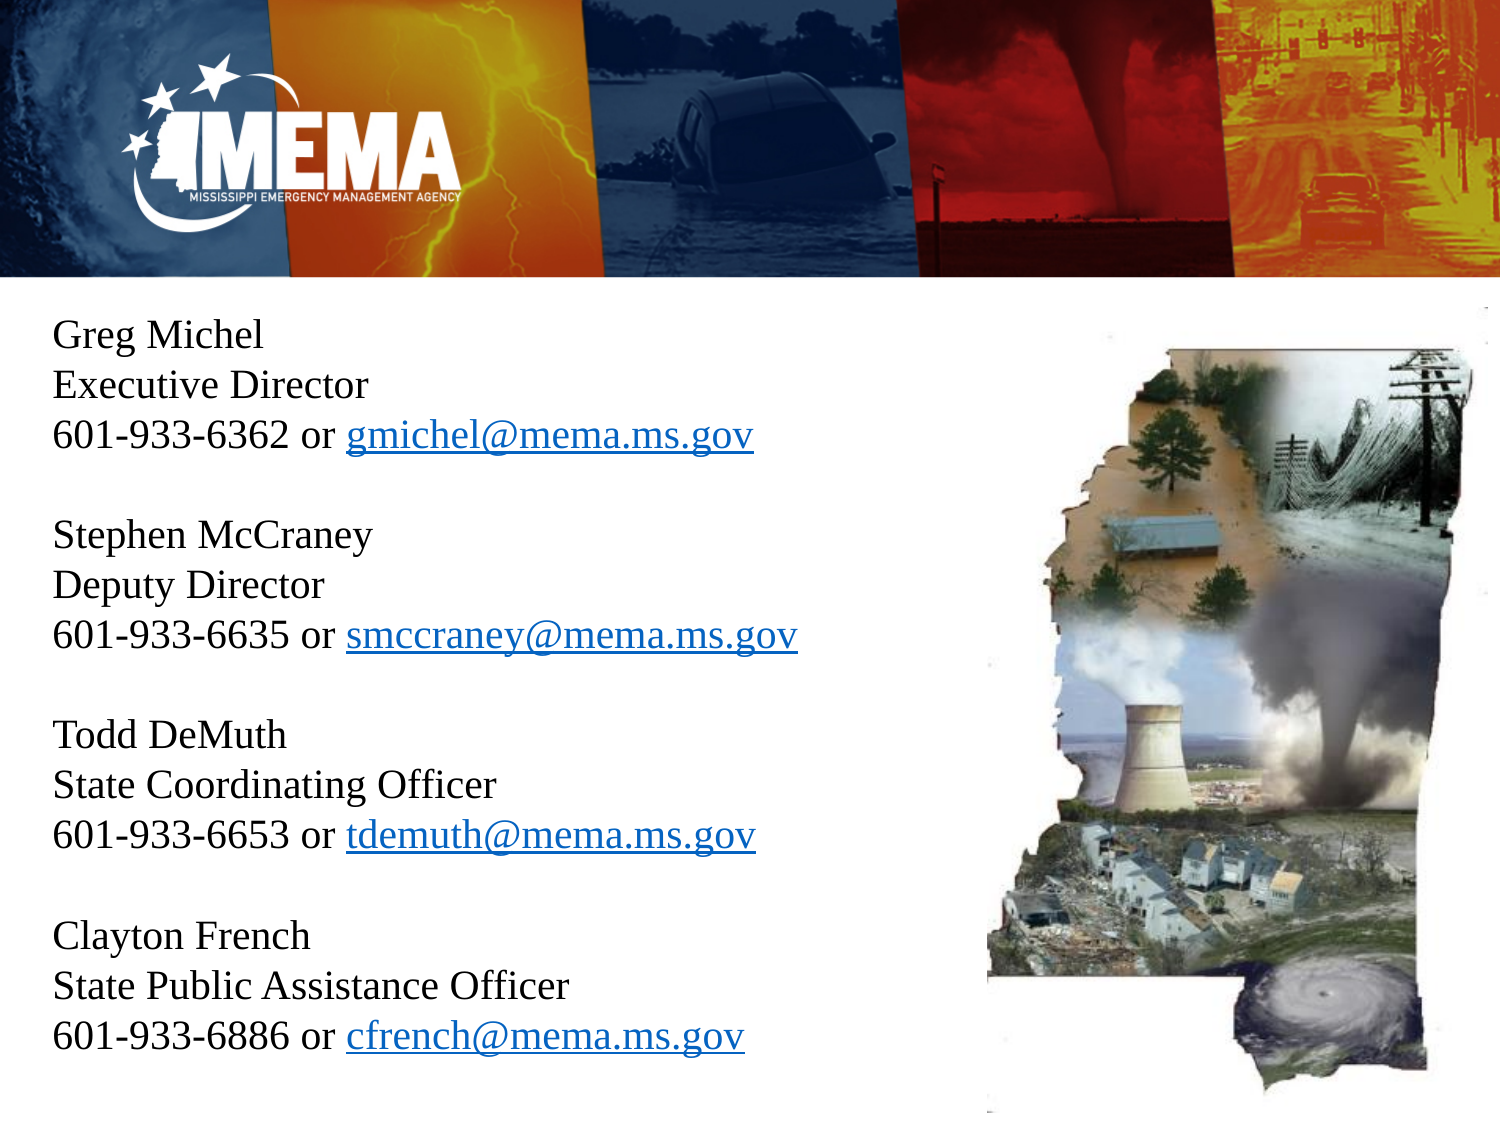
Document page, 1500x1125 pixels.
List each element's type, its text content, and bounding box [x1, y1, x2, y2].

picture [0, 0, 1500, 1125]
text_box Greg Michel Executive Director 601-933-6362 or gmichel@mema.ms.gov Stephen McCraney Deputy Director 601-933-6635 or smccraney@mema.ms.gov Todd DeMuth State Coordinating Officer 601-933-6653 or tdemuth@mema.ms.gov Clayton French State Public Assistance Officer 601-933-6886 or cfrench@mema.ms.gov [37, 299, 1013, 1065]
